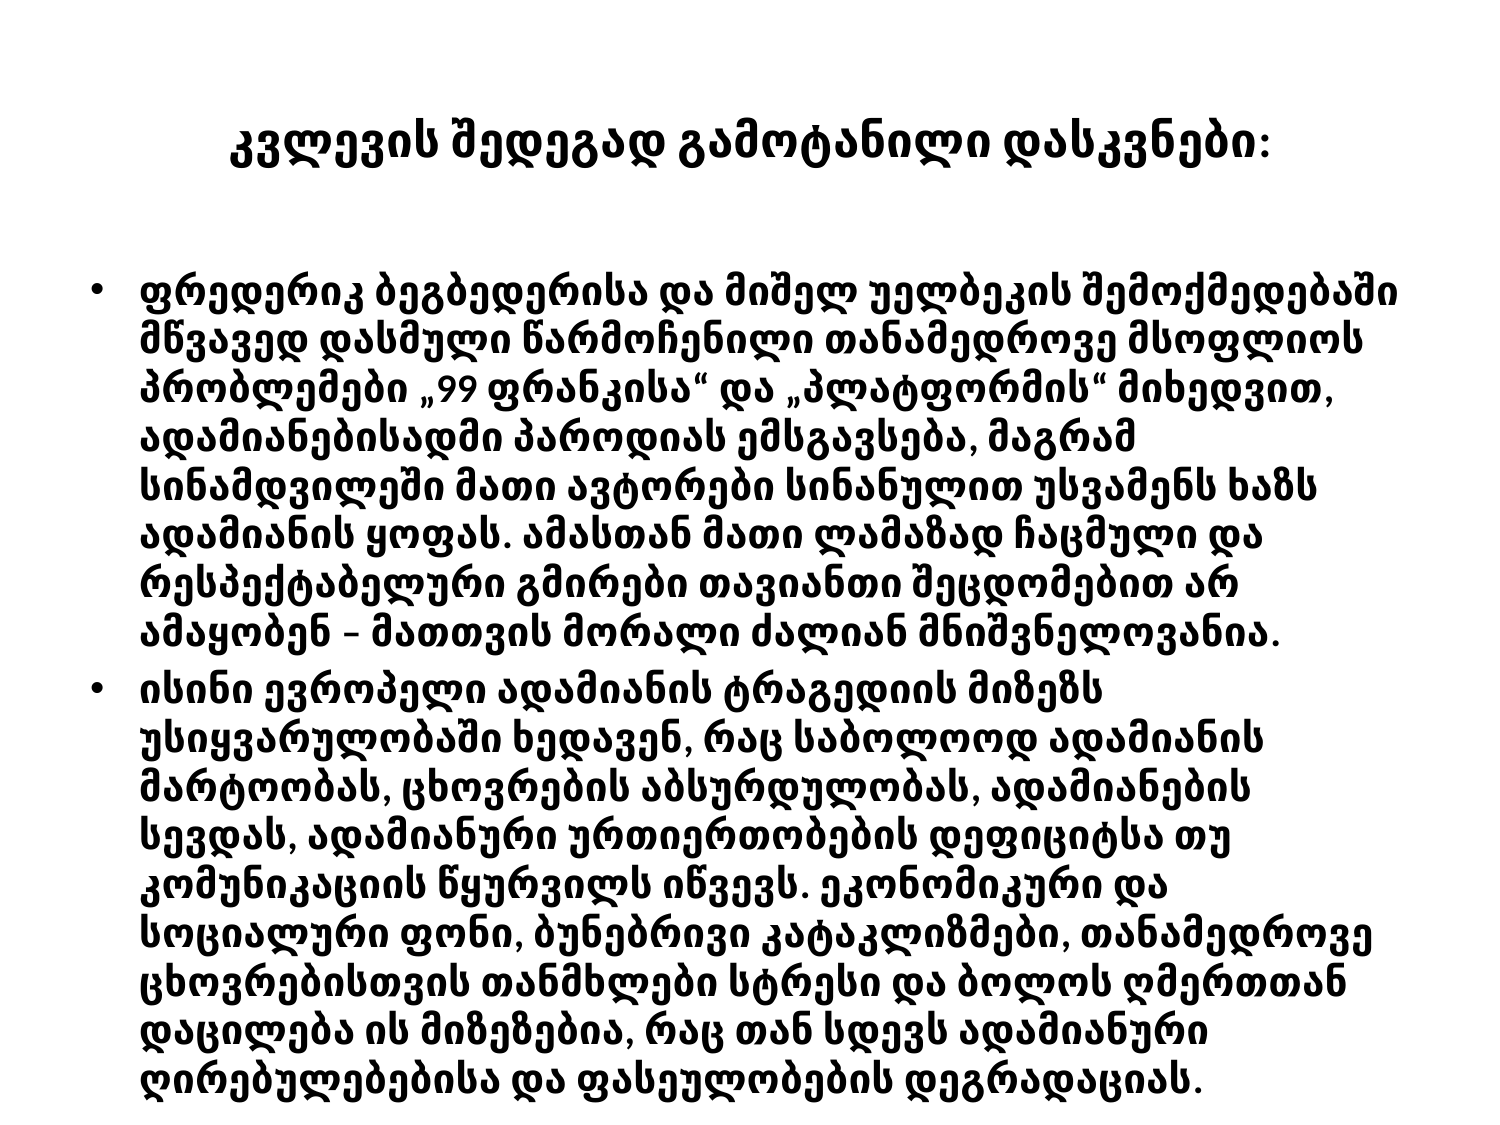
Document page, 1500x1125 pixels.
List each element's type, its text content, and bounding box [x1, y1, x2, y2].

list ფრედერიკ ბეგბედერისა და მიშელ უელბეკის შემოქმედებაში მწვავედ დასმული წარმოჩენილი თანამედროვე მსოფლიოს პრობლემები „99 ფრანკისა“ და „პლატფორმის“ მიხედვით, ადამიანებისადმი პაროდიას ემსგავსება, მაგრამ სინამდვილეში მათი ავტორები სინანულით უსვამენს ხაზს ადამიანის ყოფას. ამასთან მათი ლამაზად ჩაცმული და რესპექტაბელური გმირები თავიანთი შეცდომებით არ ამაყობენ – მათთვის მორალი ძალიან მნიშვნელოვანია. ისინი ევროპელი ადამიანის ტრაგედიის მიზეზს უსიყვარულობაში ხედავენ, რაც საბოლოოდ ადამიანის მარტოობას, ცხოვრების აბსურდულობას, ადამიანების სევდას, ადამიანური ურთიერთობების დეფიციტსა თუ კომუნიკაციის წყურვილს იწვევს. ეკონომიკური და სოციალური ფონი, ბუნებრივი კატაკლიზმები, თანამედროვე ცხოვრებისთვის თანმხლები სტრესი და ბოლოს ღმერთთან დაცილება ის მიზეზებია, რაც თან სდევს ადამიანური ღირებულებებისა და ფასეულობების დეგრადაციას. [75, 200, 1425, 1125]
title კვლევის შედეგად გამოტანილი დასკვნები: [75, 45, 1425, 200]
